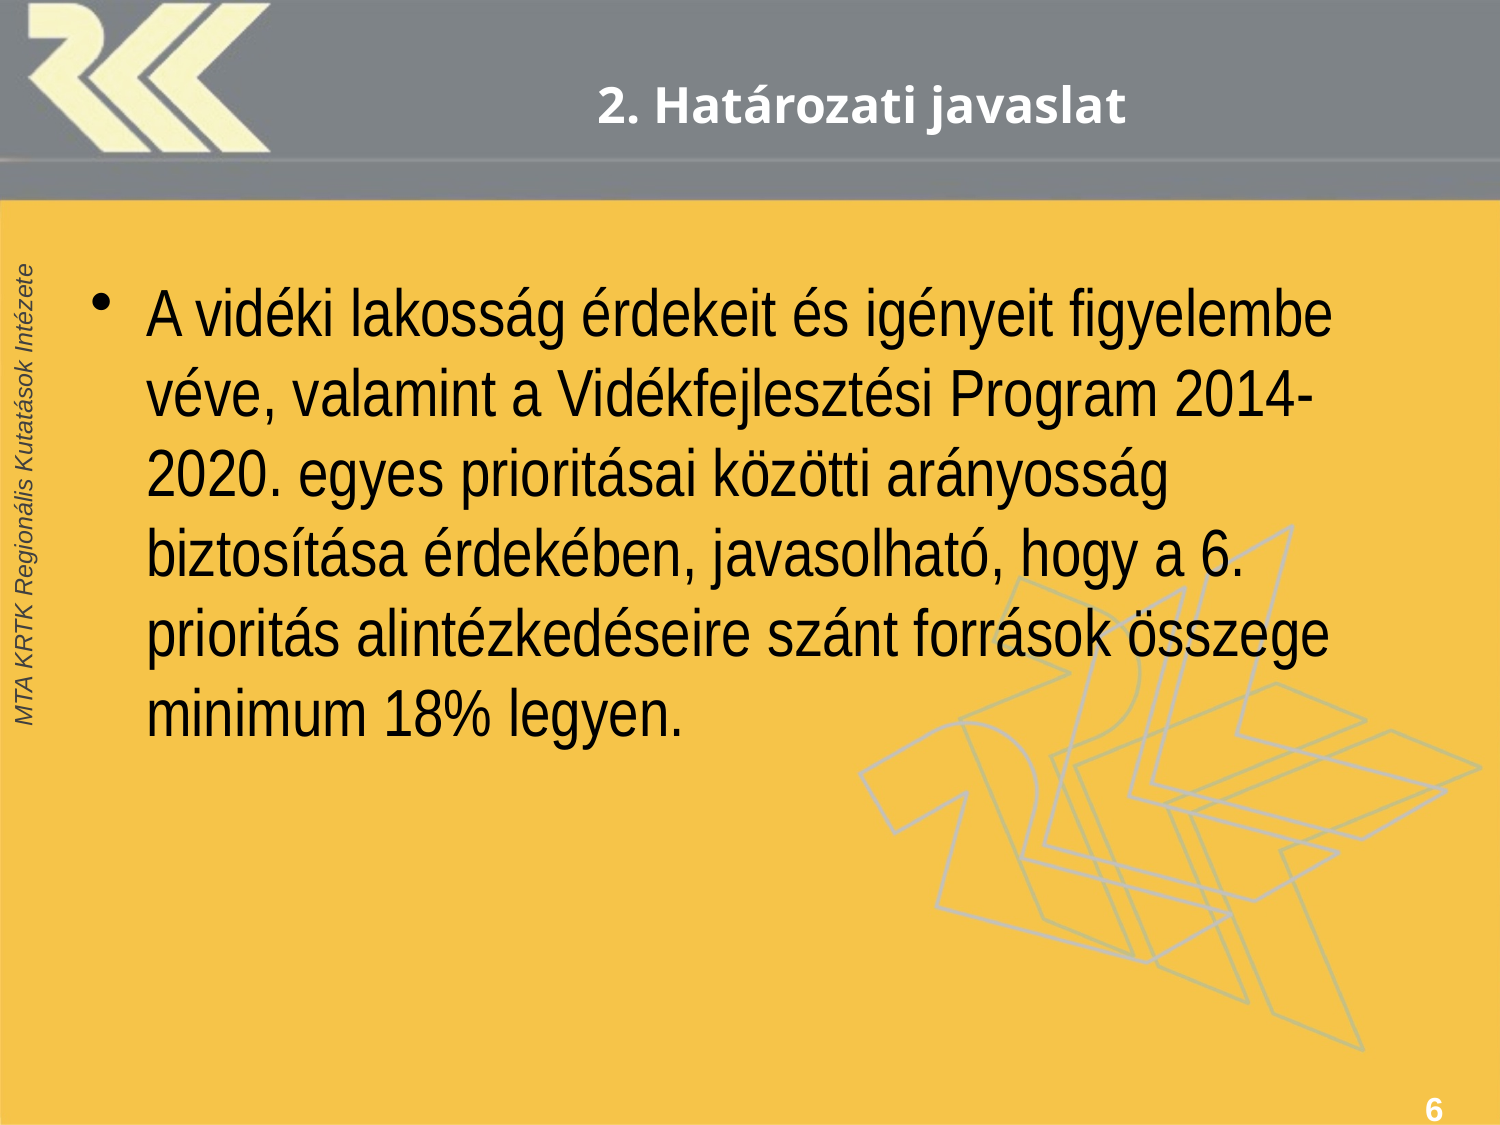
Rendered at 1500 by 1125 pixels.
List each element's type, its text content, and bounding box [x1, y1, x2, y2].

picture [0, 0, 1500, 1125]
slide_number 6 [1108, 1080, 1459, 1122]
title 2. Határozati javaslat [230, 40, 1495, 167]
list A vidéki lakosság érdekeit és igényeit figyelembe véve, valamint a Vidékfejlesztési Program 2014-2020. egyes prioritásai közötti arányosság biztosítása érdekében, javasolható, hogy a 6. prioritás alintézkedéseire szánt források összege minimum 18% legyen. [75, 262, 1425, 1005]
